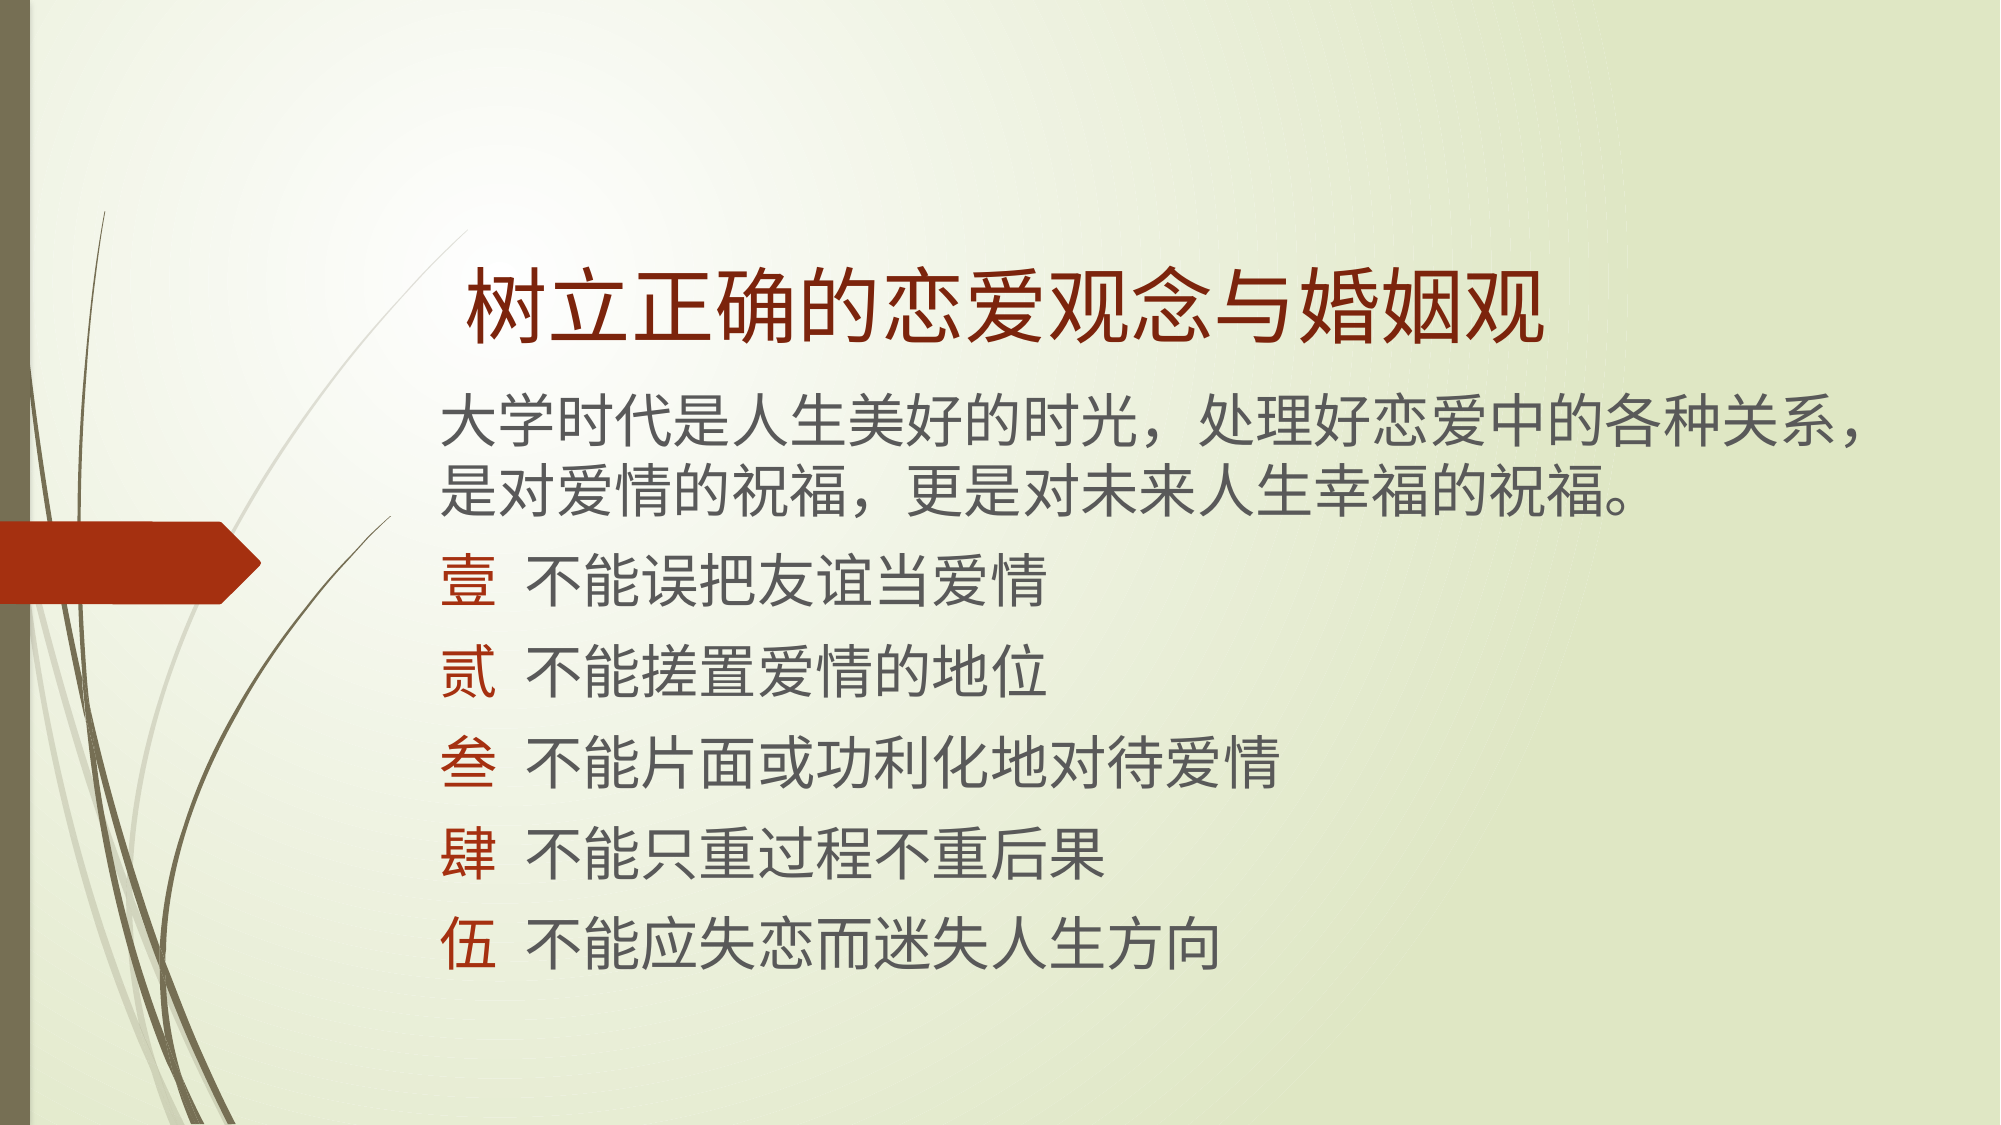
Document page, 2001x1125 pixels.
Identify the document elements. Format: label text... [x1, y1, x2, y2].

list 大学时代是人生美好的时光，处理好恋爱中的各种关系，是对爱情的祝福，更是对未来人生幸福的祝福。 不能误把友谊当爱情 不能搓置爱情的地位 不能片面或功利化地对待爱情 不能只重过程不重后果 不能应失恋而迷失人生方向 [424, 376, 1888, 1107]
title 树立正确的恋爱观念与婚姻观 [449, 121, 1913, 362]
